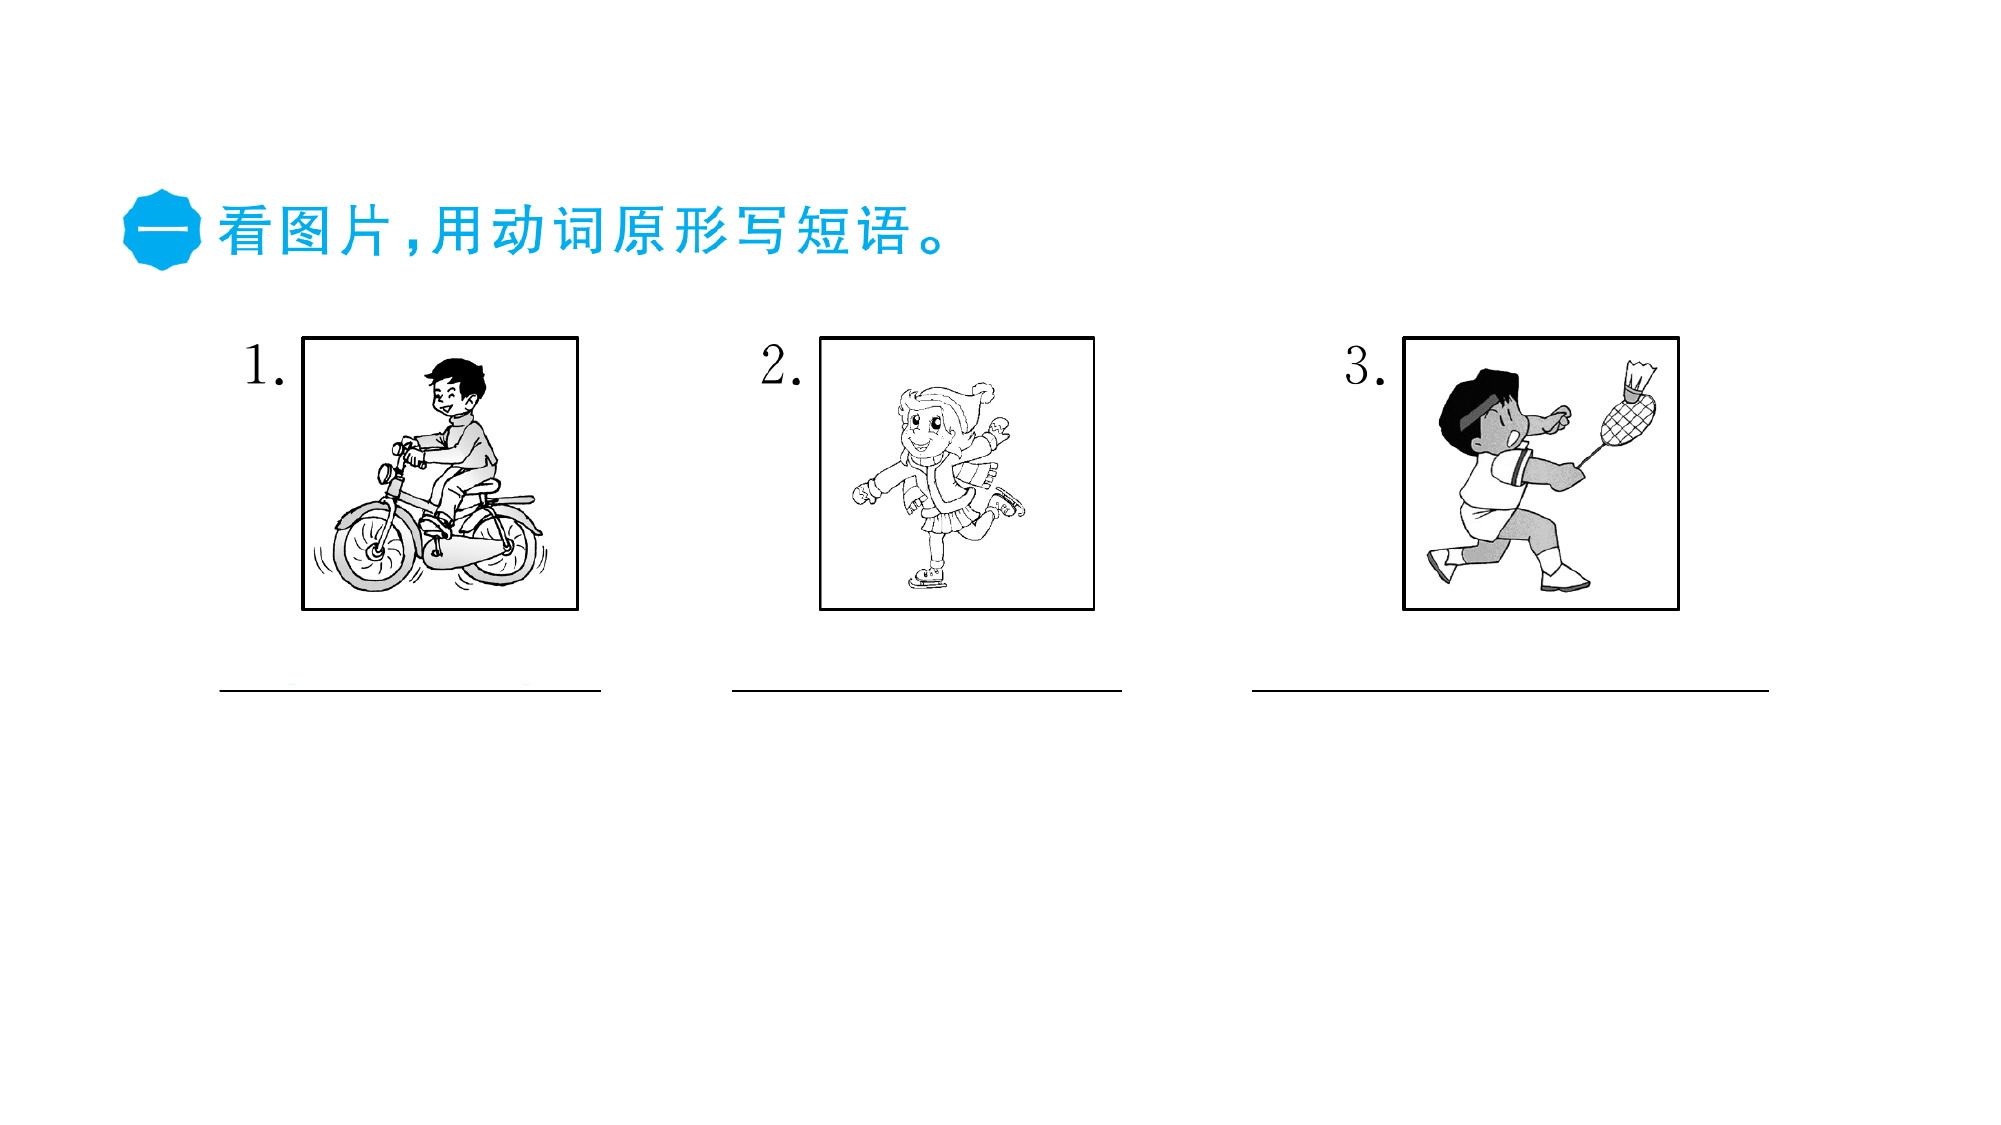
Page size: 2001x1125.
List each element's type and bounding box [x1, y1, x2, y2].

picture [118, 177, 2000, 726]
